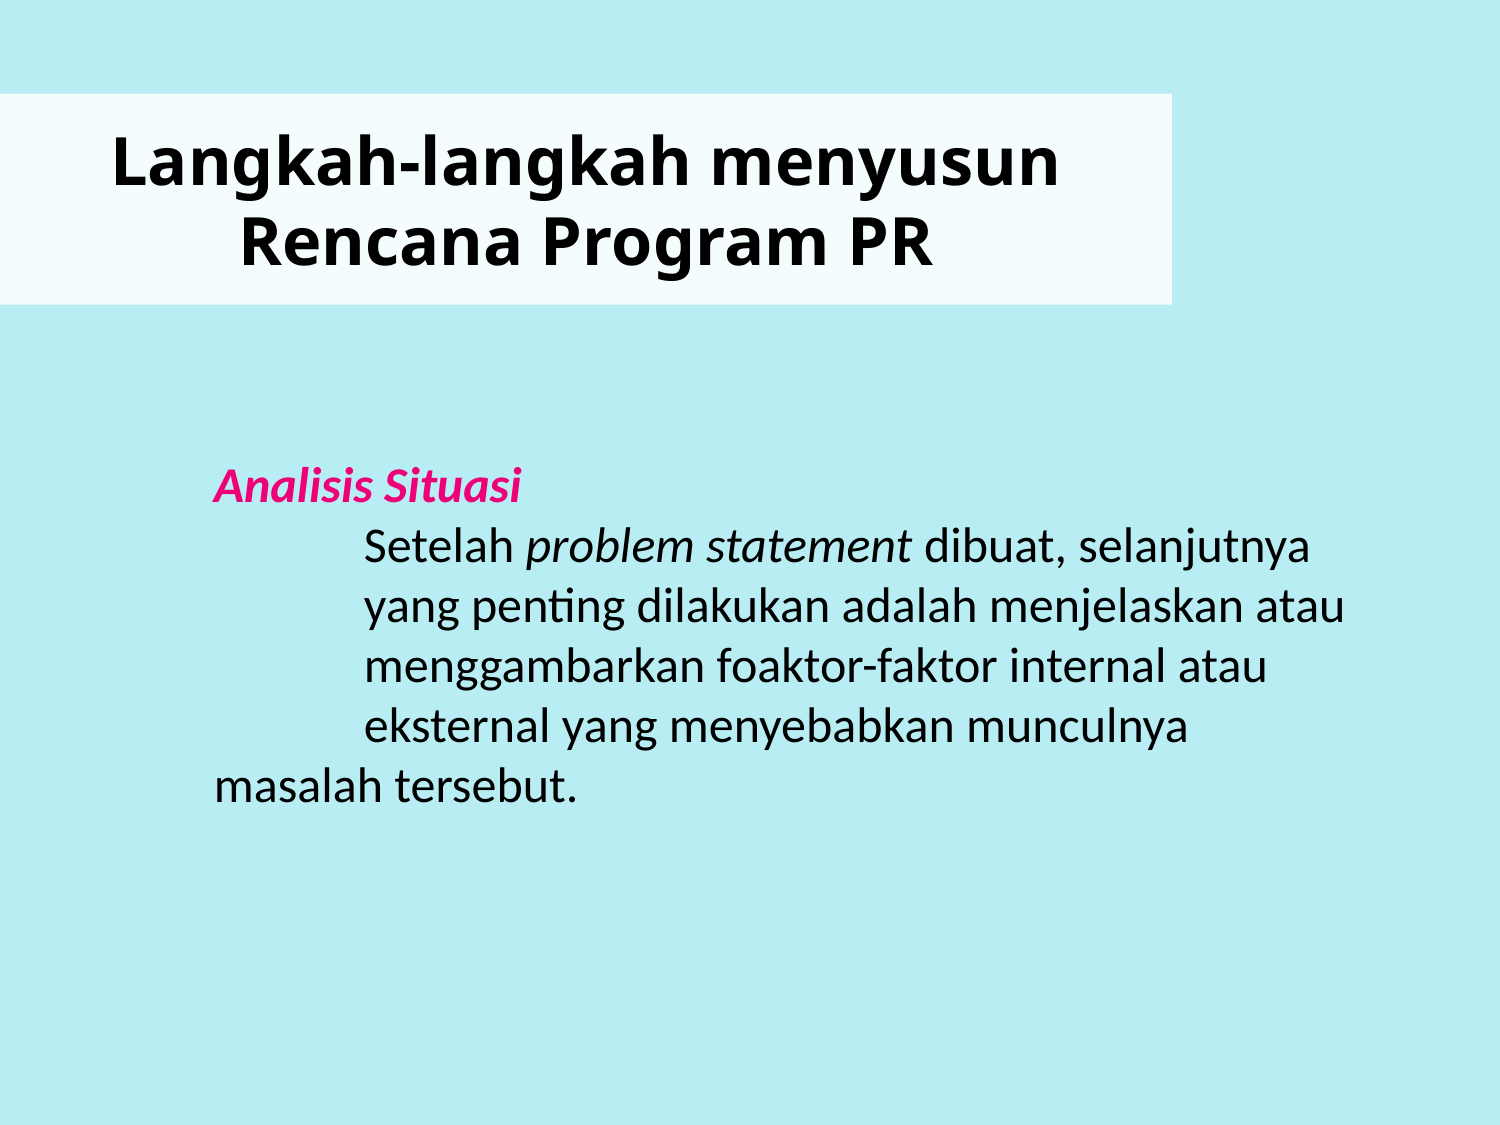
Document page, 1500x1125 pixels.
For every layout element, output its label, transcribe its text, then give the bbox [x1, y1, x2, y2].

text_box Analisis Situasi Setelah problem statement dibuat, selanjutnya yang penting dilakukan adalah menjelaskan atau menggambarkan foaktor-faktor internal atau eksternal yang menyebabkan munculnya masalah tersebut. [199, 445, 1383, 820]
title Langkah-langkah menyusun Rencana Program PR [0, 93, 1172, 305]
